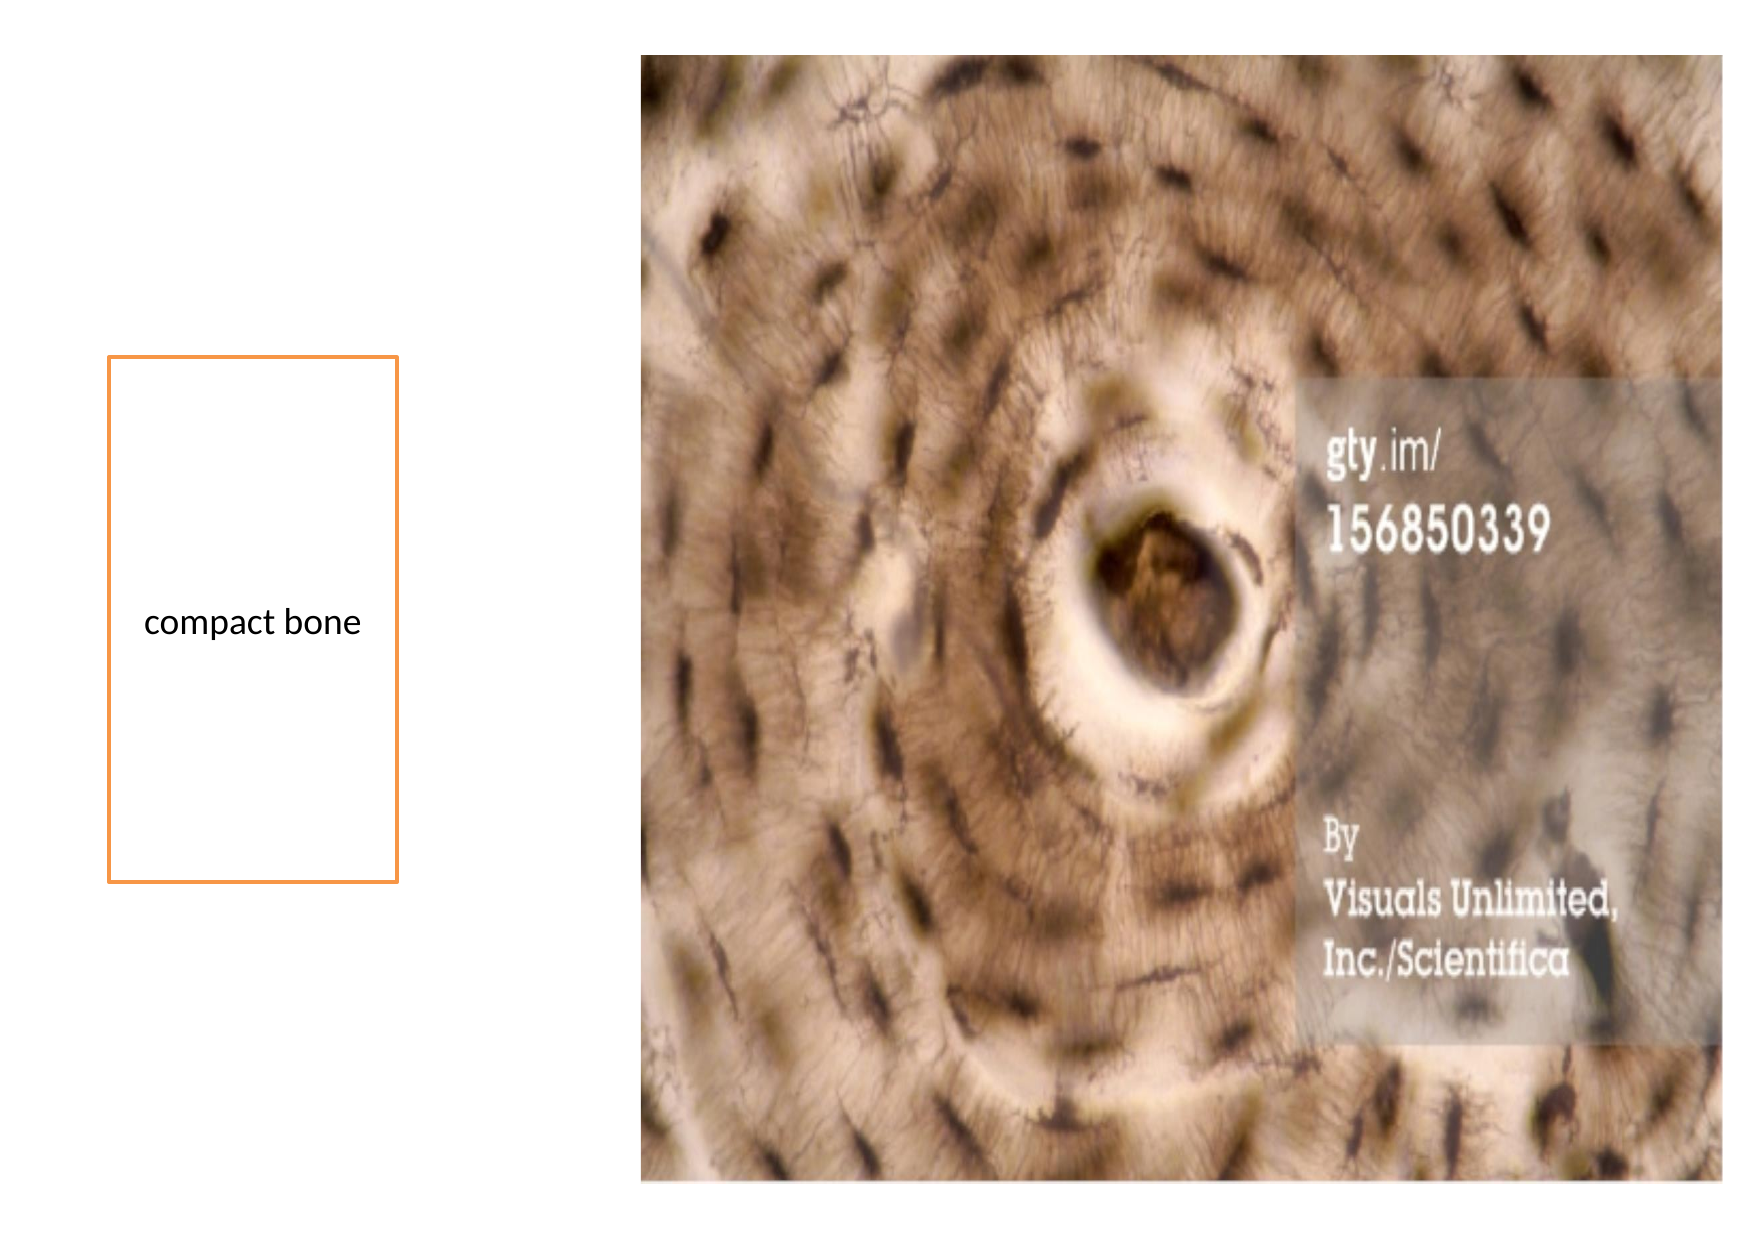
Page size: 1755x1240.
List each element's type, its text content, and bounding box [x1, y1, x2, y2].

text_box compact bone [107, 355, 399, 884]
text_box [640, 55, 1723, 1184]
